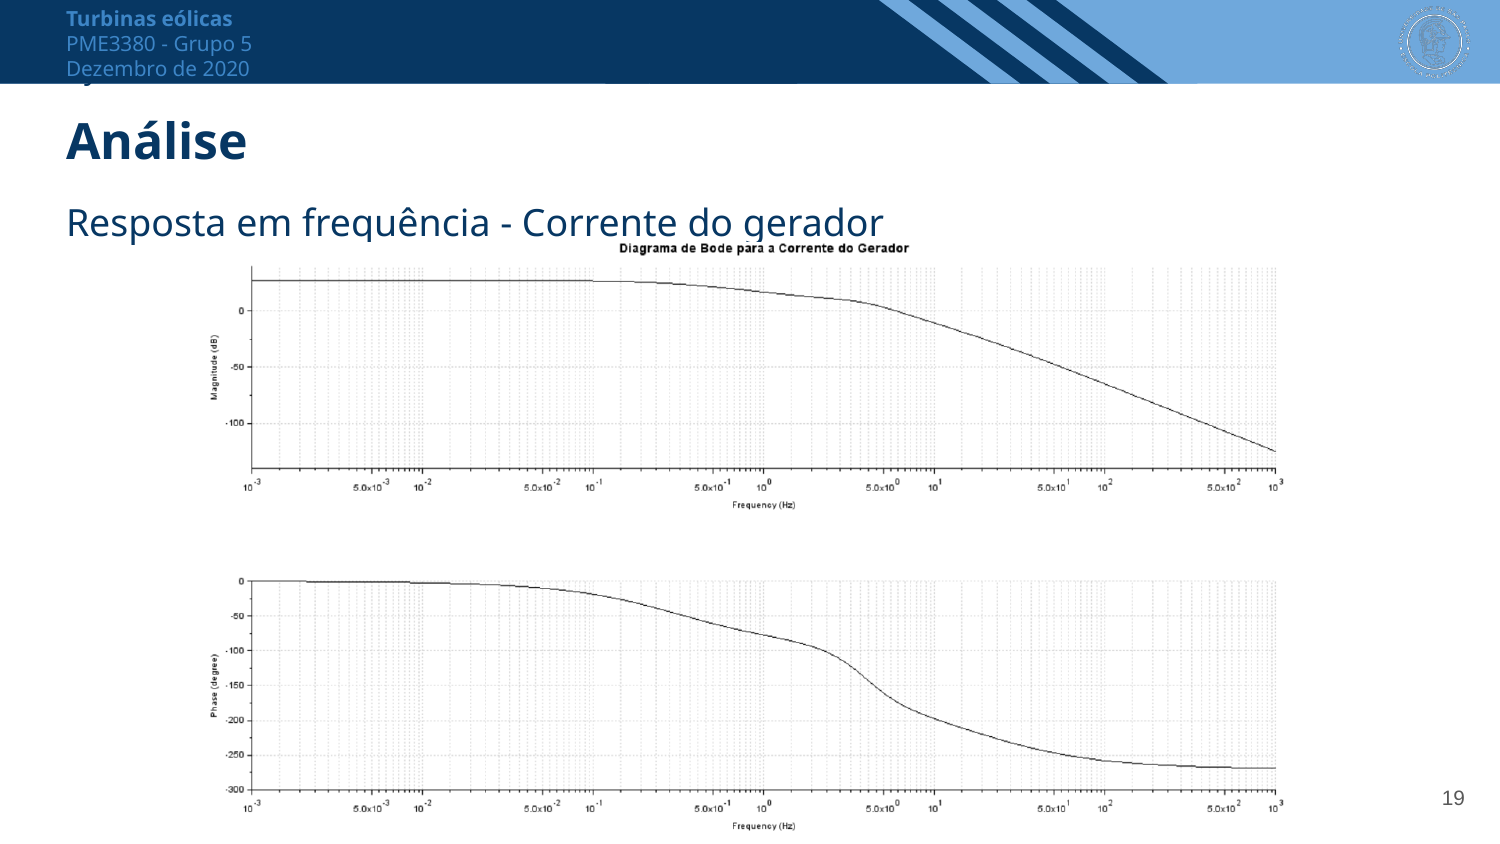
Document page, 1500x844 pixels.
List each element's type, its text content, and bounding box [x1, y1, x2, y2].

title Análise [51, 94, 1449, 177]
slide_number 19 [1389, 764, 1480, 830]
picture [198, 242, 1302, 844]
list Resposta em frequência - Corrente do gerador [51, 177, 1449, 623]
picture [1389, 1, 1480, 83]
